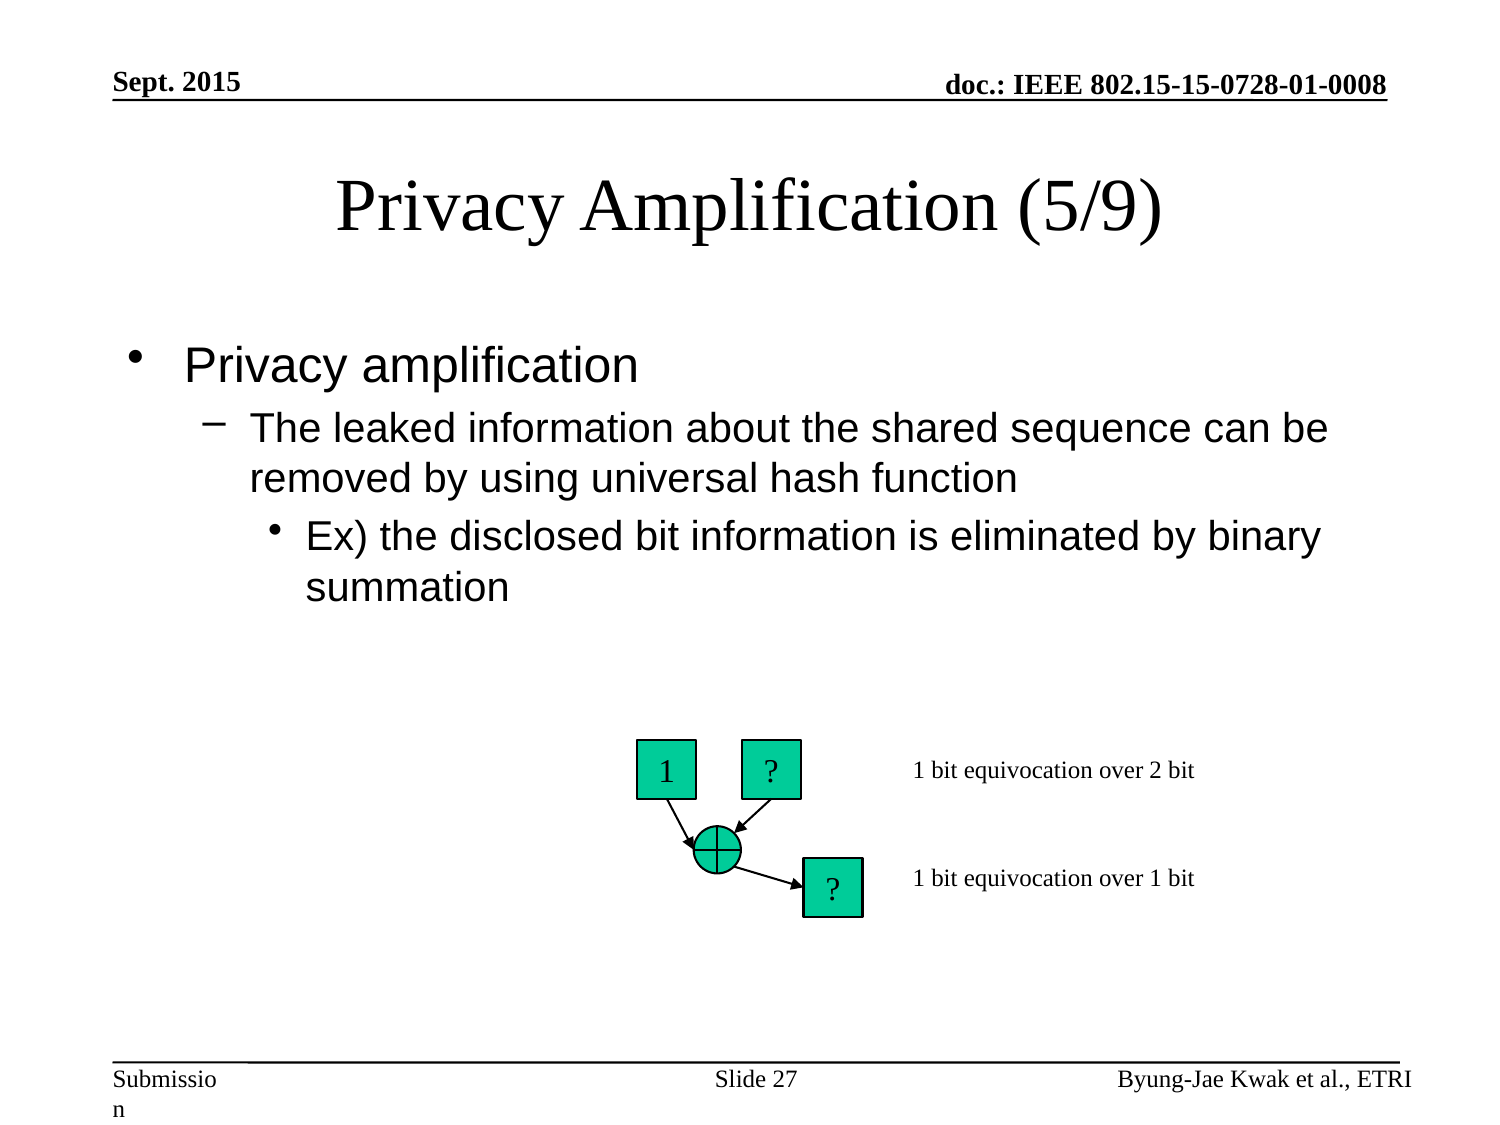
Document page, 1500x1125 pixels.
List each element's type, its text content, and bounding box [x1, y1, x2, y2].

text_box 1 bit equivocation over 1 bit [897, 854, 1211, 899]
slide_number Slide 27 [712, 1062, 800, 1093]
title Privacy Amplification (5/9) [112, 112, 1388, 288]
list Privacy amplification The leaked information about the shared sequence can be removed by using universal hash function Ex) the disclosed bit information is eliminated by binary summation [112, 324, 1388, 1000]
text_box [637, 739, 863, 917]
text_box 1 bit equivocation over 2 bit [897, 746, 1211, 792]
footer Byung-Jae Kwak et al., ETRI [900, 1062, 1413, 1093]
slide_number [112, 62, 375, 98]
